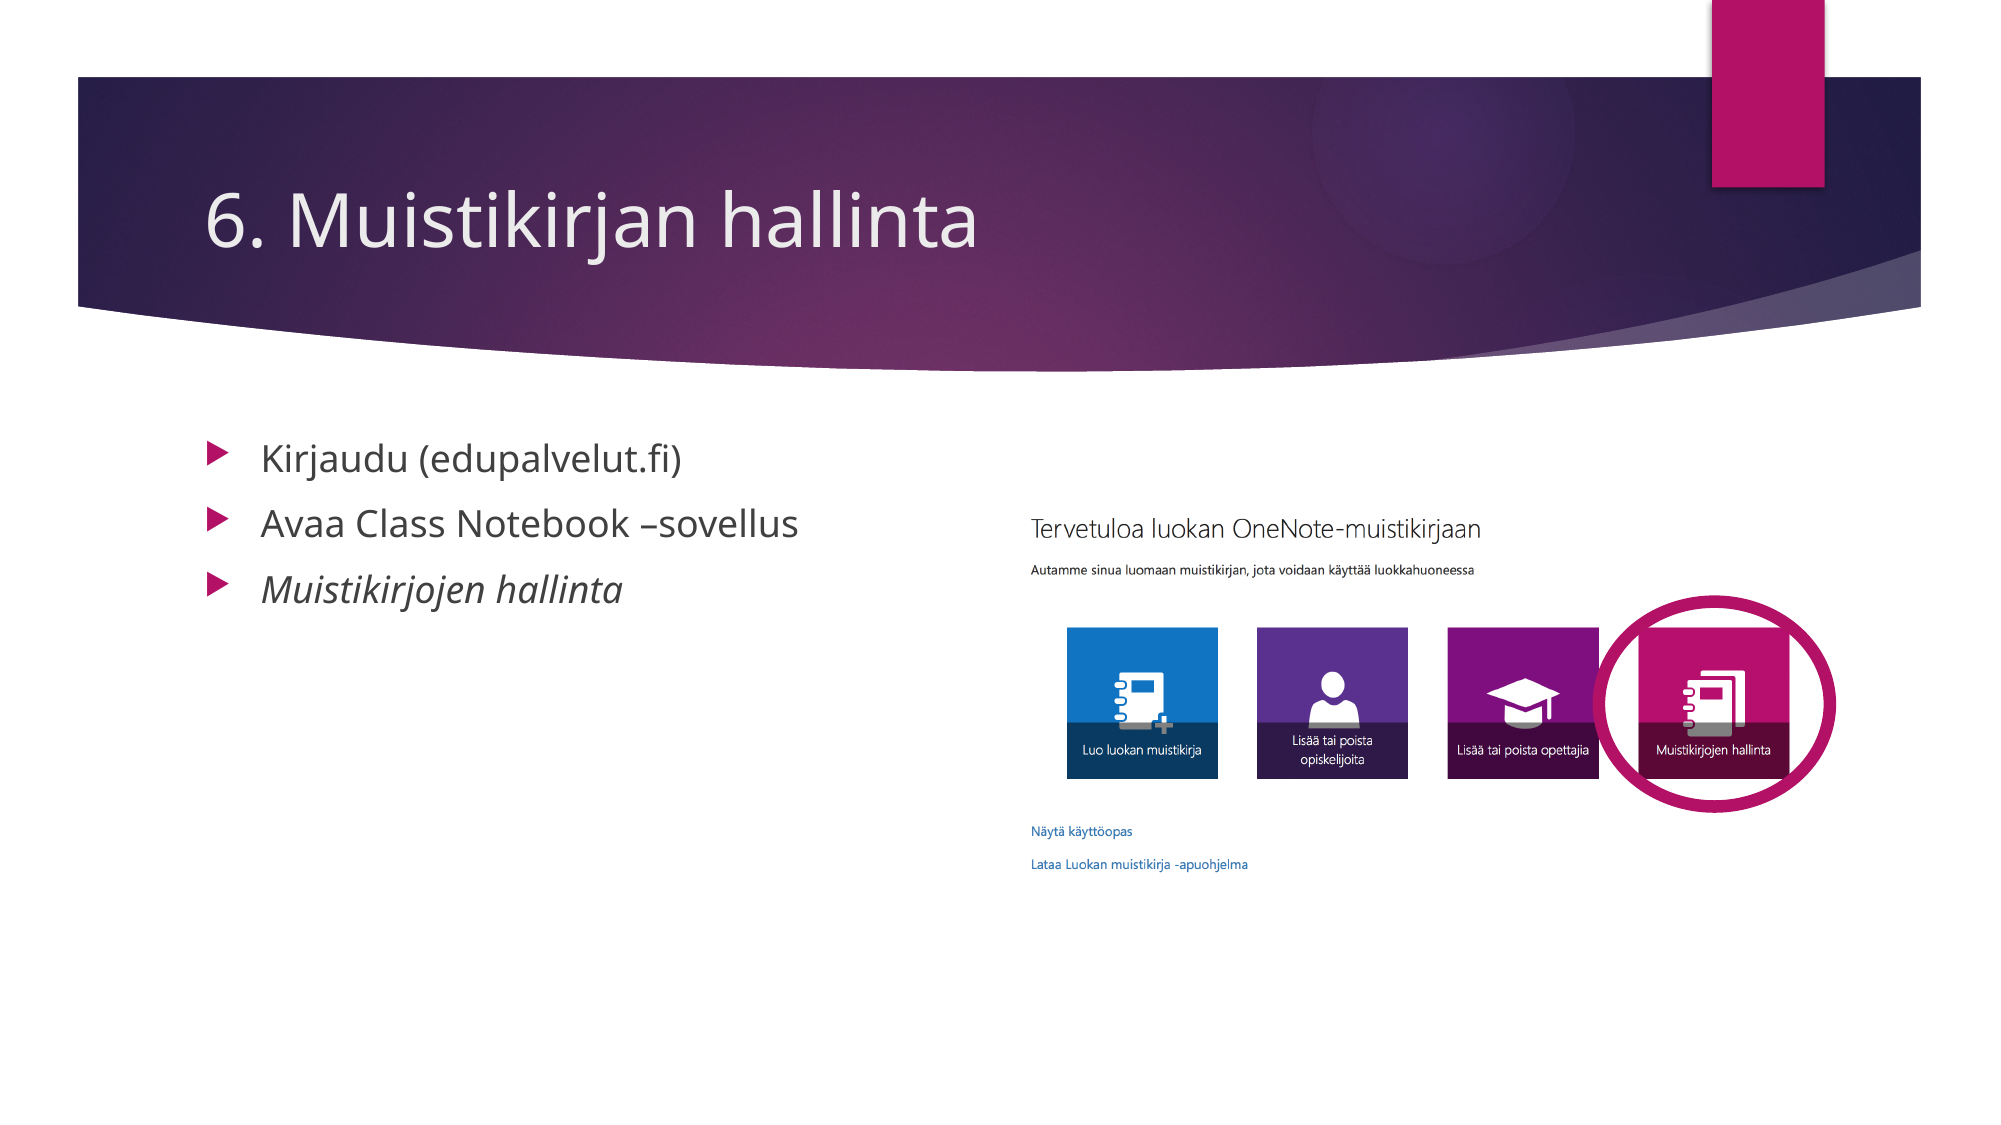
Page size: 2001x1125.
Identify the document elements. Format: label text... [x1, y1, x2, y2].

list Kirjaudu (edupalvelut.fi) Avaa Class Notebook –sovellus Muistikirjojen hallinta [189, 427, 981, 988]
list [1018, 511, 1811, 903]
text_box [1814, 649, 1832, 759]
title 6. Muistikirjan hallinta [189, 159, 1627, 276]
